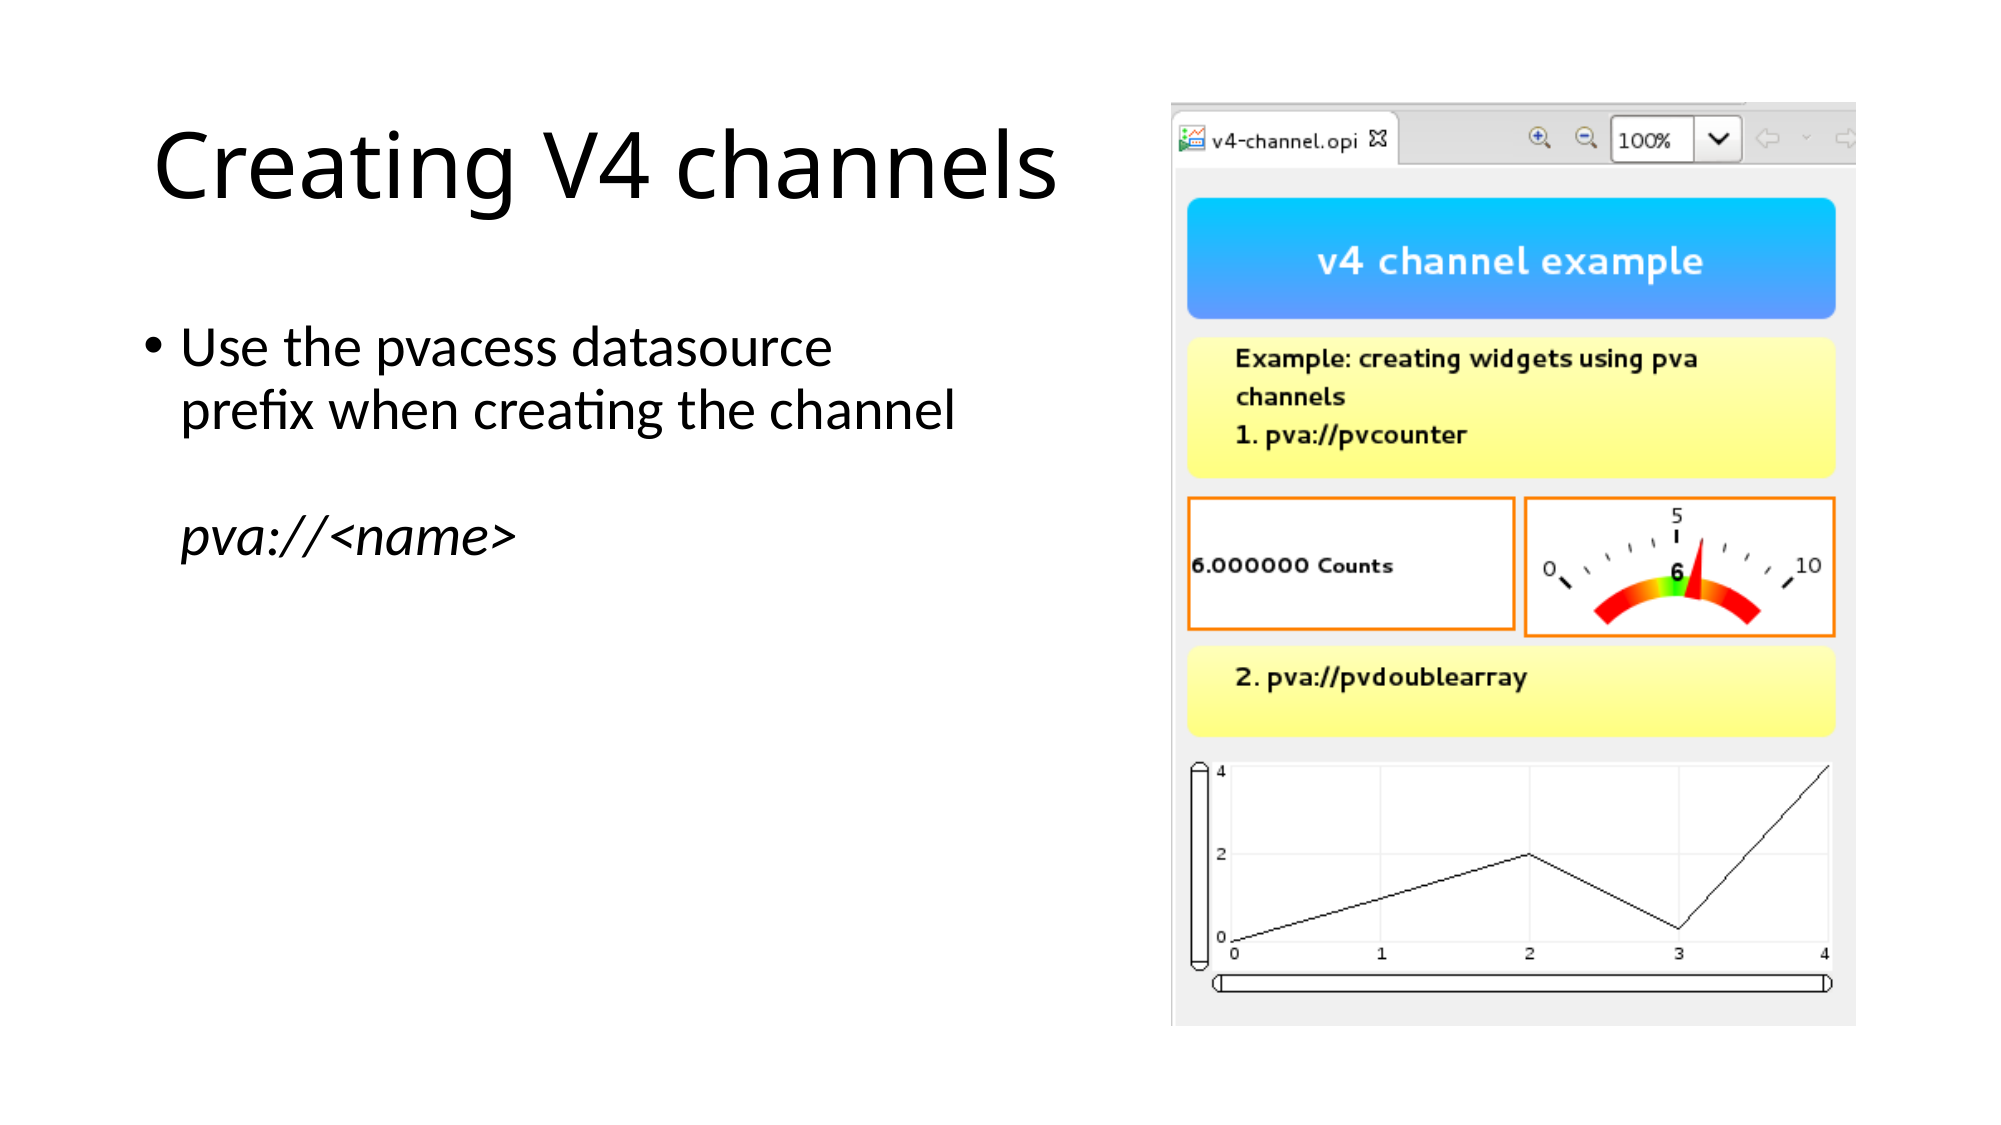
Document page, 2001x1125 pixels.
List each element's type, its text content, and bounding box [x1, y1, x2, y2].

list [963, 102, 2000, 1026]
title Creating V4 channels [137, 59, 1863, 278]
list Use the pvacess datasource prefix when creating the channel pva://<name> [128, 308, 963, 1023]
